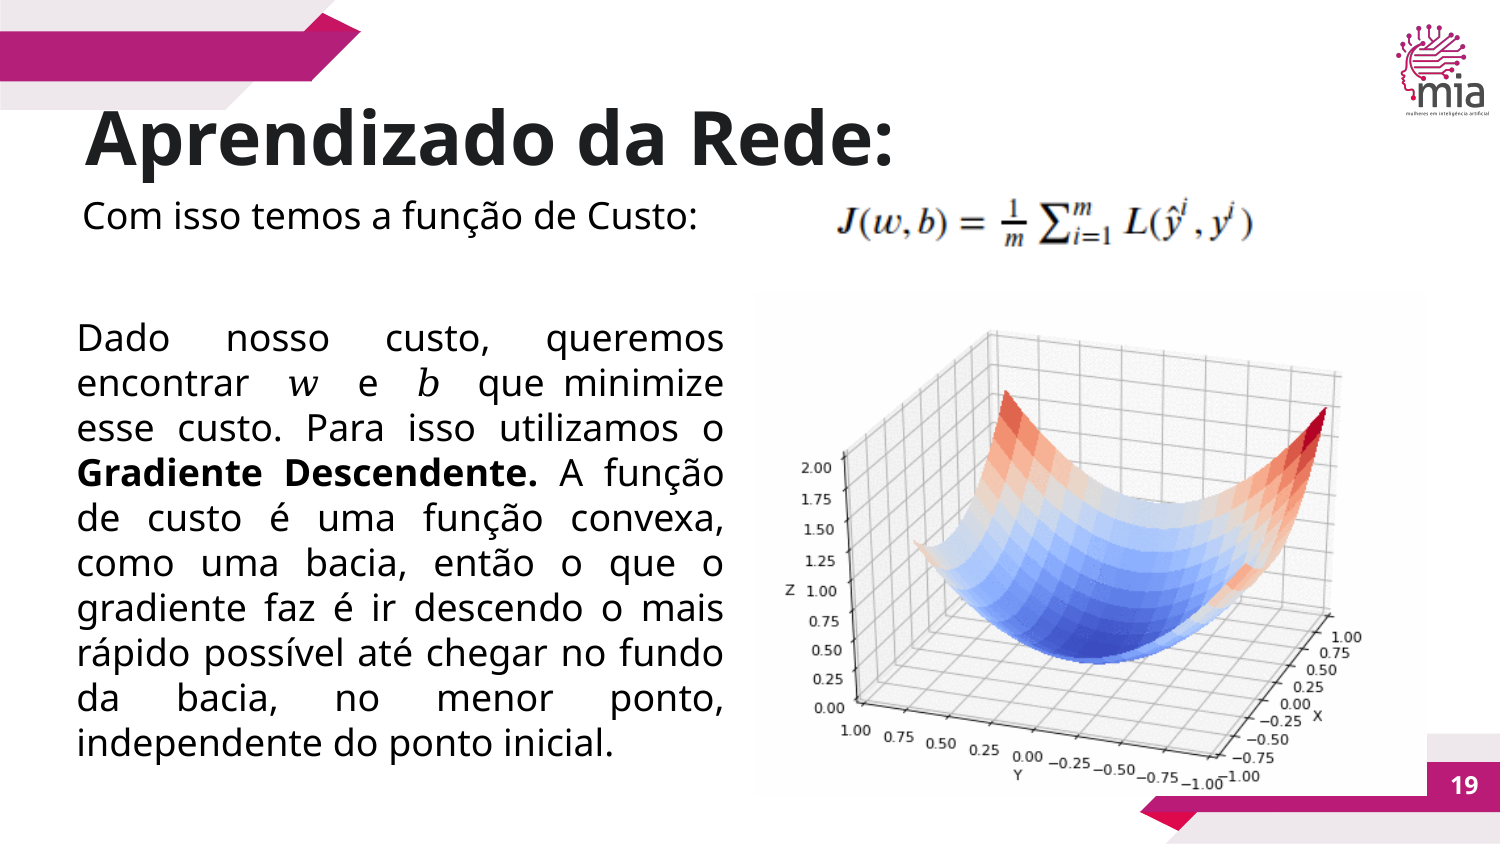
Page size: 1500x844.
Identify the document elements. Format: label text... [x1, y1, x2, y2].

text_box Dado nosso custo, queremos encontrar 𝑤 e 𝑏 que minimize esse custo. Para isso utilizamos o Gradiente Descendente. A função de custo é uma função convexa, como uma bacia, então o que o gradiente faz é ir descendo o mais rápido possível até chegar no fundo da bacia, no menor ponto, independente do ponto inicial. [65, 302, 737, 598]
text_box Com isso temos a função de Custo: [70, 180, 1404, 312]
picture [818, 166, 1311, 267]
picture [1392, 20, 1494, 122]
picture [755, 292, 1427, 797]
text_box Aprendizado da Rede: [85, 80, 1258, 181]
slide_number ‹#› [1249, 760, 1494, 813]
